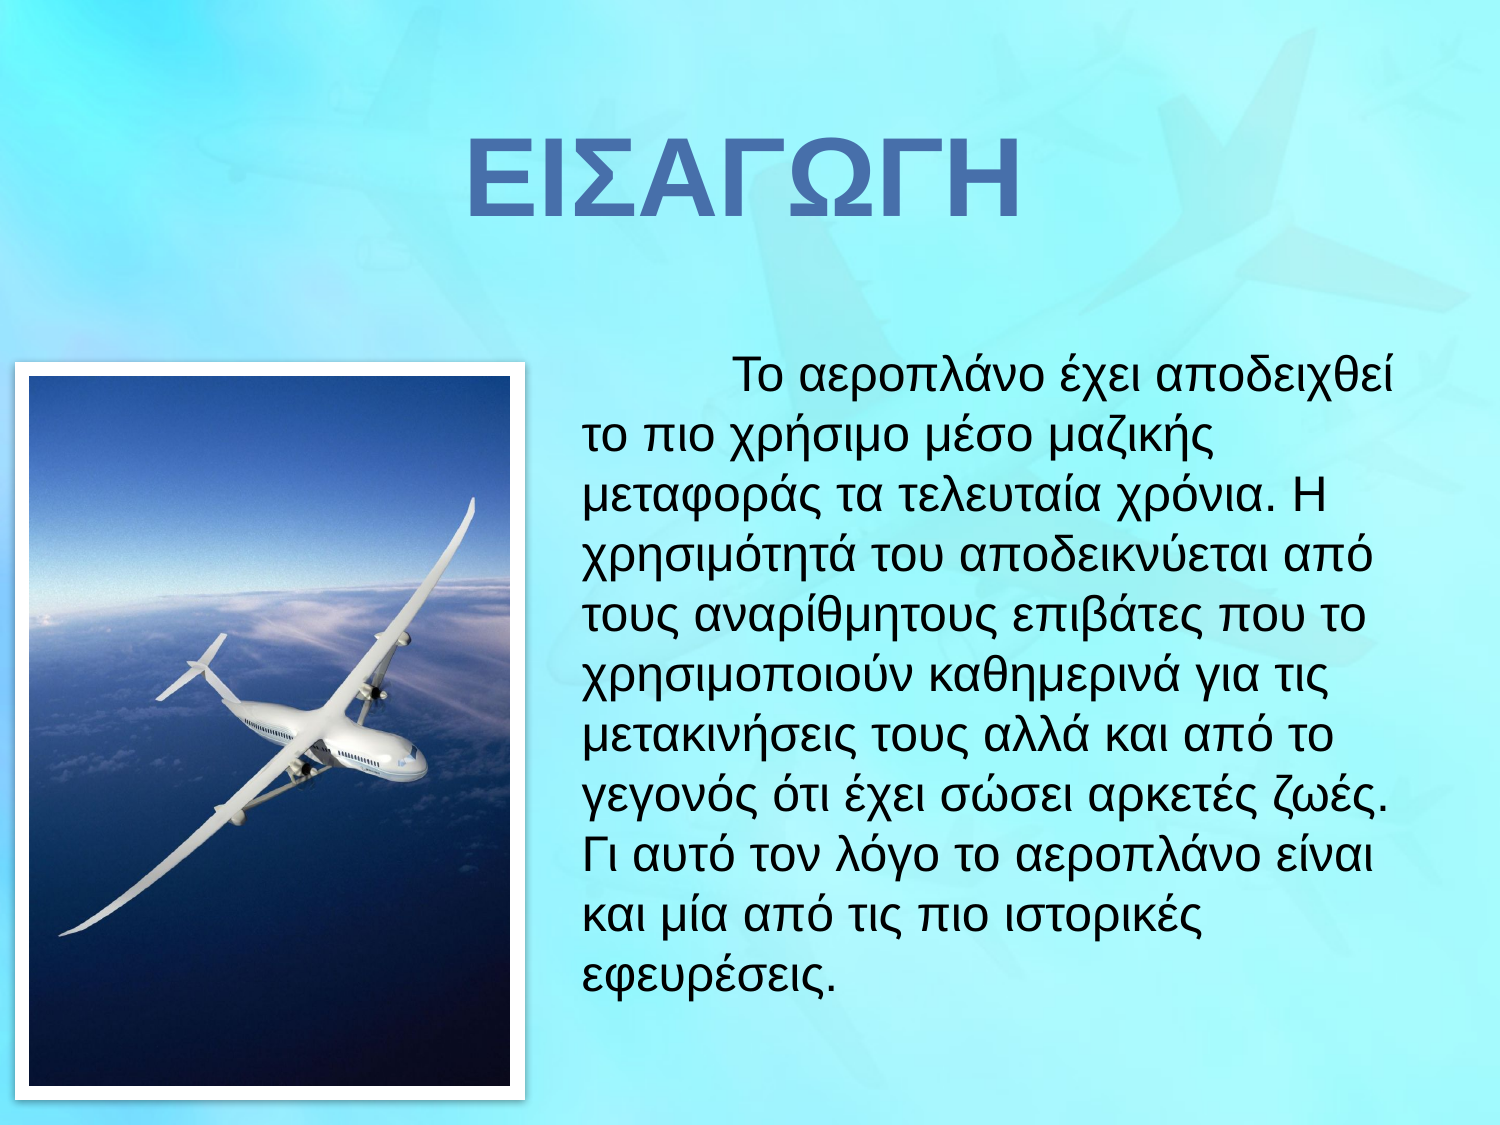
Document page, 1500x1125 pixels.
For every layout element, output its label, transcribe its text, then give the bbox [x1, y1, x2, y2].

list Το αεροπλάνο έχει αποδειχθεί το πιο χρήσιμο μέσο μαζικής μεταφοράς τα τελευταία χρόνια. Η χρησιμότητά του αποδεικνύεται από τους αναρίθμητους επιβάτες που το χρησιμοποιούν καθημερινά για τις μετακινήσεις τους αλλά και από το γεγονός ότι έχει σώσει αρκετές ζωές. Γι αυτό τον λόγο το αεροπλάνο είναι και μία από τις πιο ιστορικές εφευρέσεις. [510, 263, 1451, 1041]
text_box ΕΙΣΑΓΩΓΗ [401, 96, 1088, 246]
picture [0, 0, 1500, 1125]
